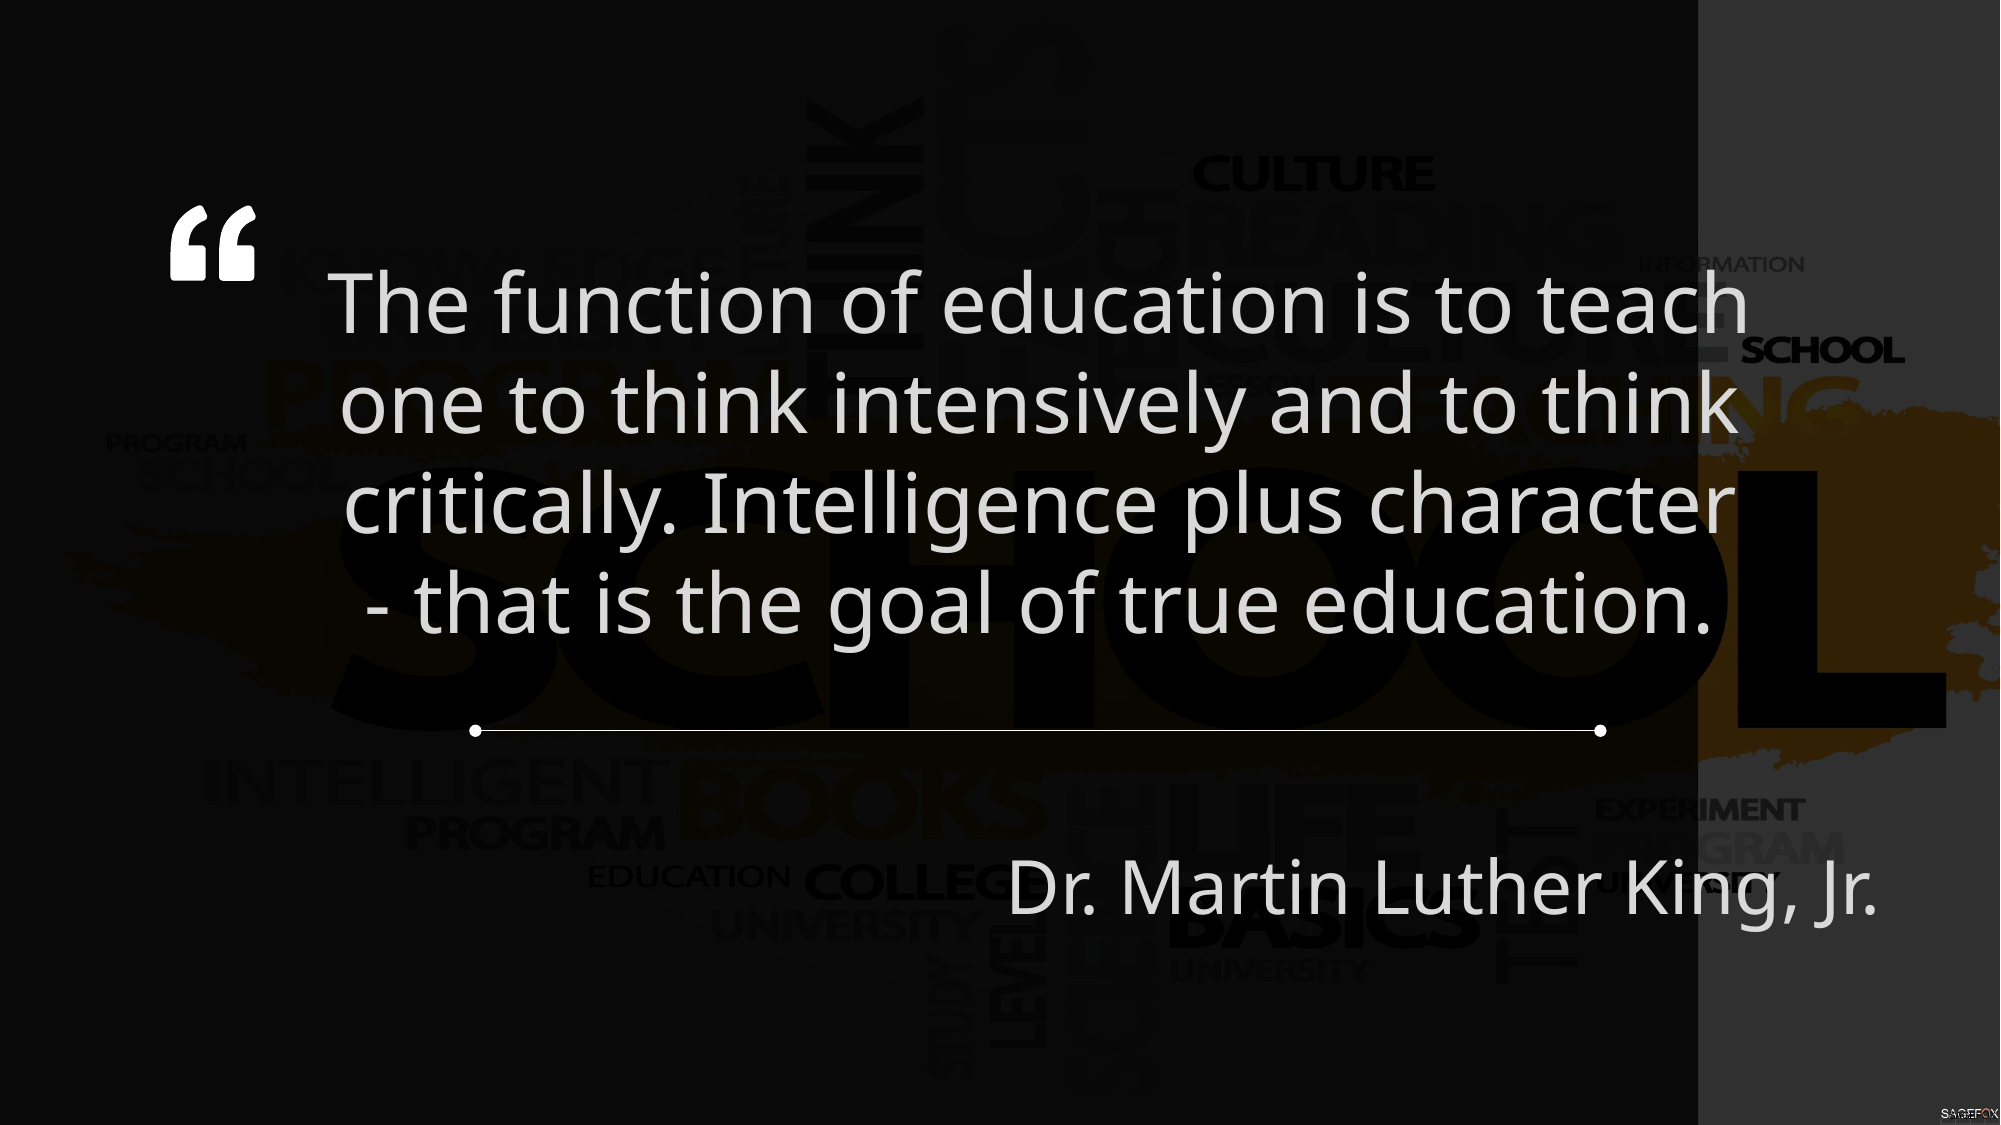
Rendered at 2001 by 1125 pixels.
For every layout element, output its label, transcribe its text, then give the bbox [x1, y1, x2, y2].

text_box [170, 205, 256, 281]
text_box [0, 0, 1699, 1125]
text_box The function of education is to teach one to think intensively and to think critically. Intelligence plus character - that is the goal of true education. [303, 243, 1777, 658]
text_box Dr. Martin Luther King, Jr. [989, 831, 1897, 937]
picture [1699, 0, 2001, 1125]
